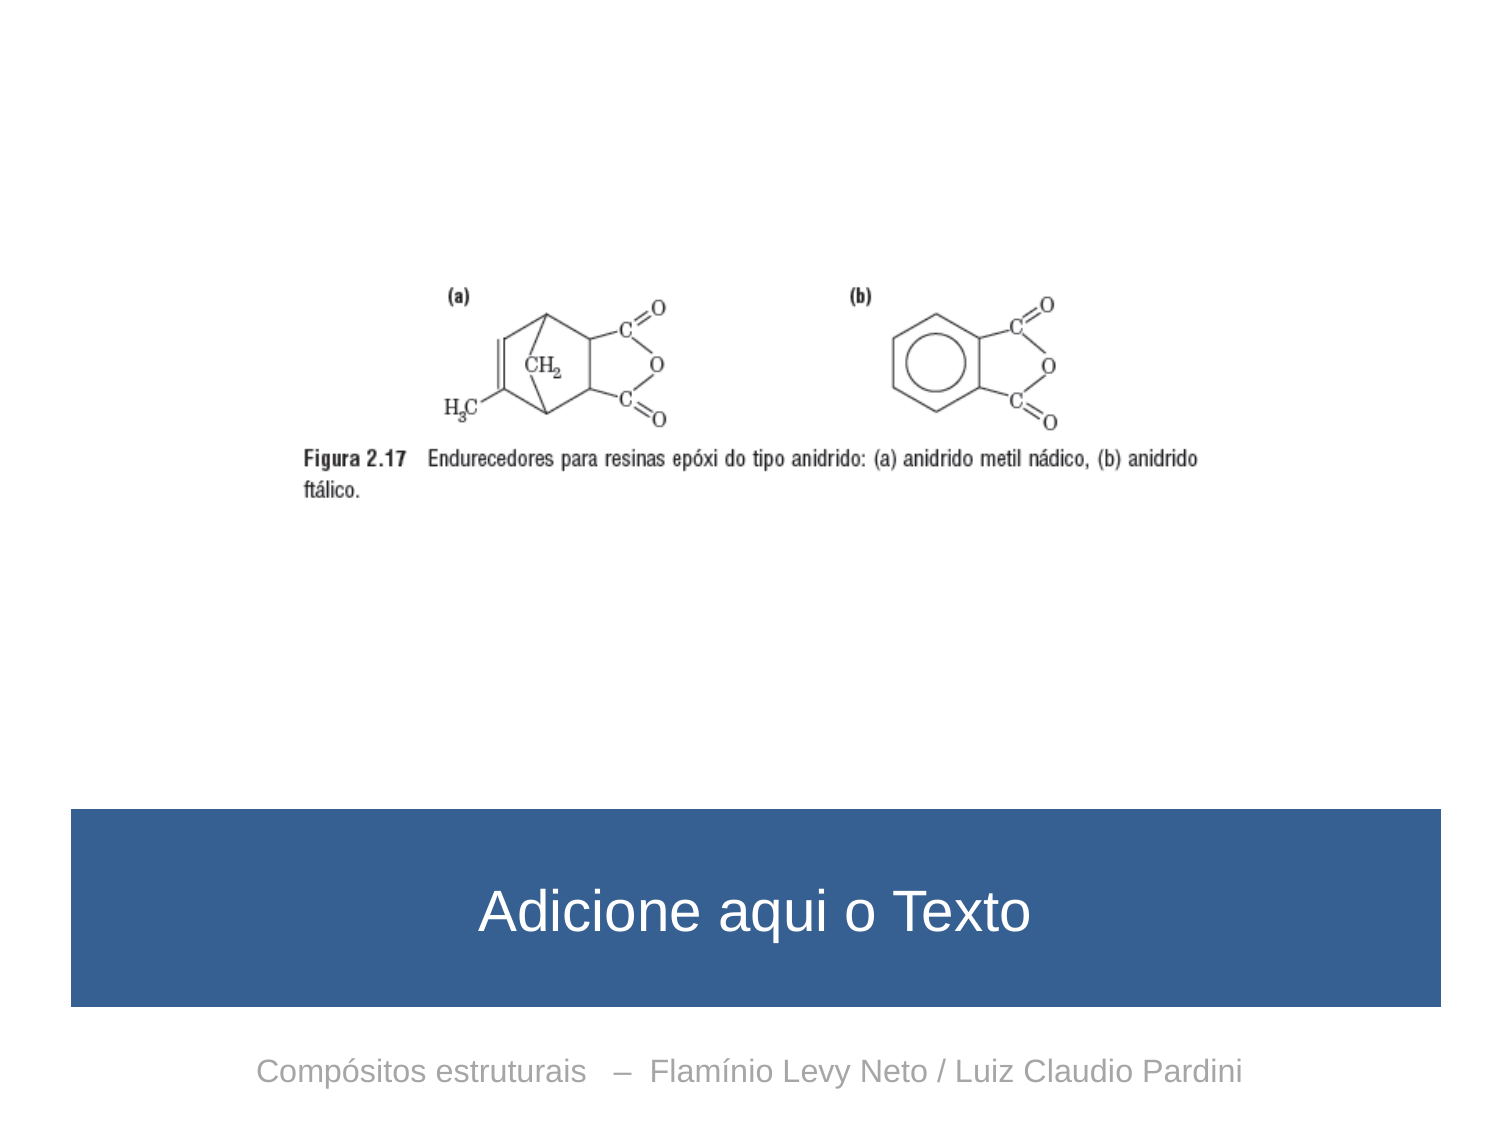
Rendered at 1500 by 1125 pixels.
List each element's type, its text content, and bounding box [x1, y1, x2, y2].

picture [280, 231, 1220, 509]
text_box Adicione aqui o Texto [70, 808, 1442, 1008]
footer Compósitos estruturais – Flamínio Levy Neto / Luiz Claudio Pardini [0, 1042, 1500, 1103]
